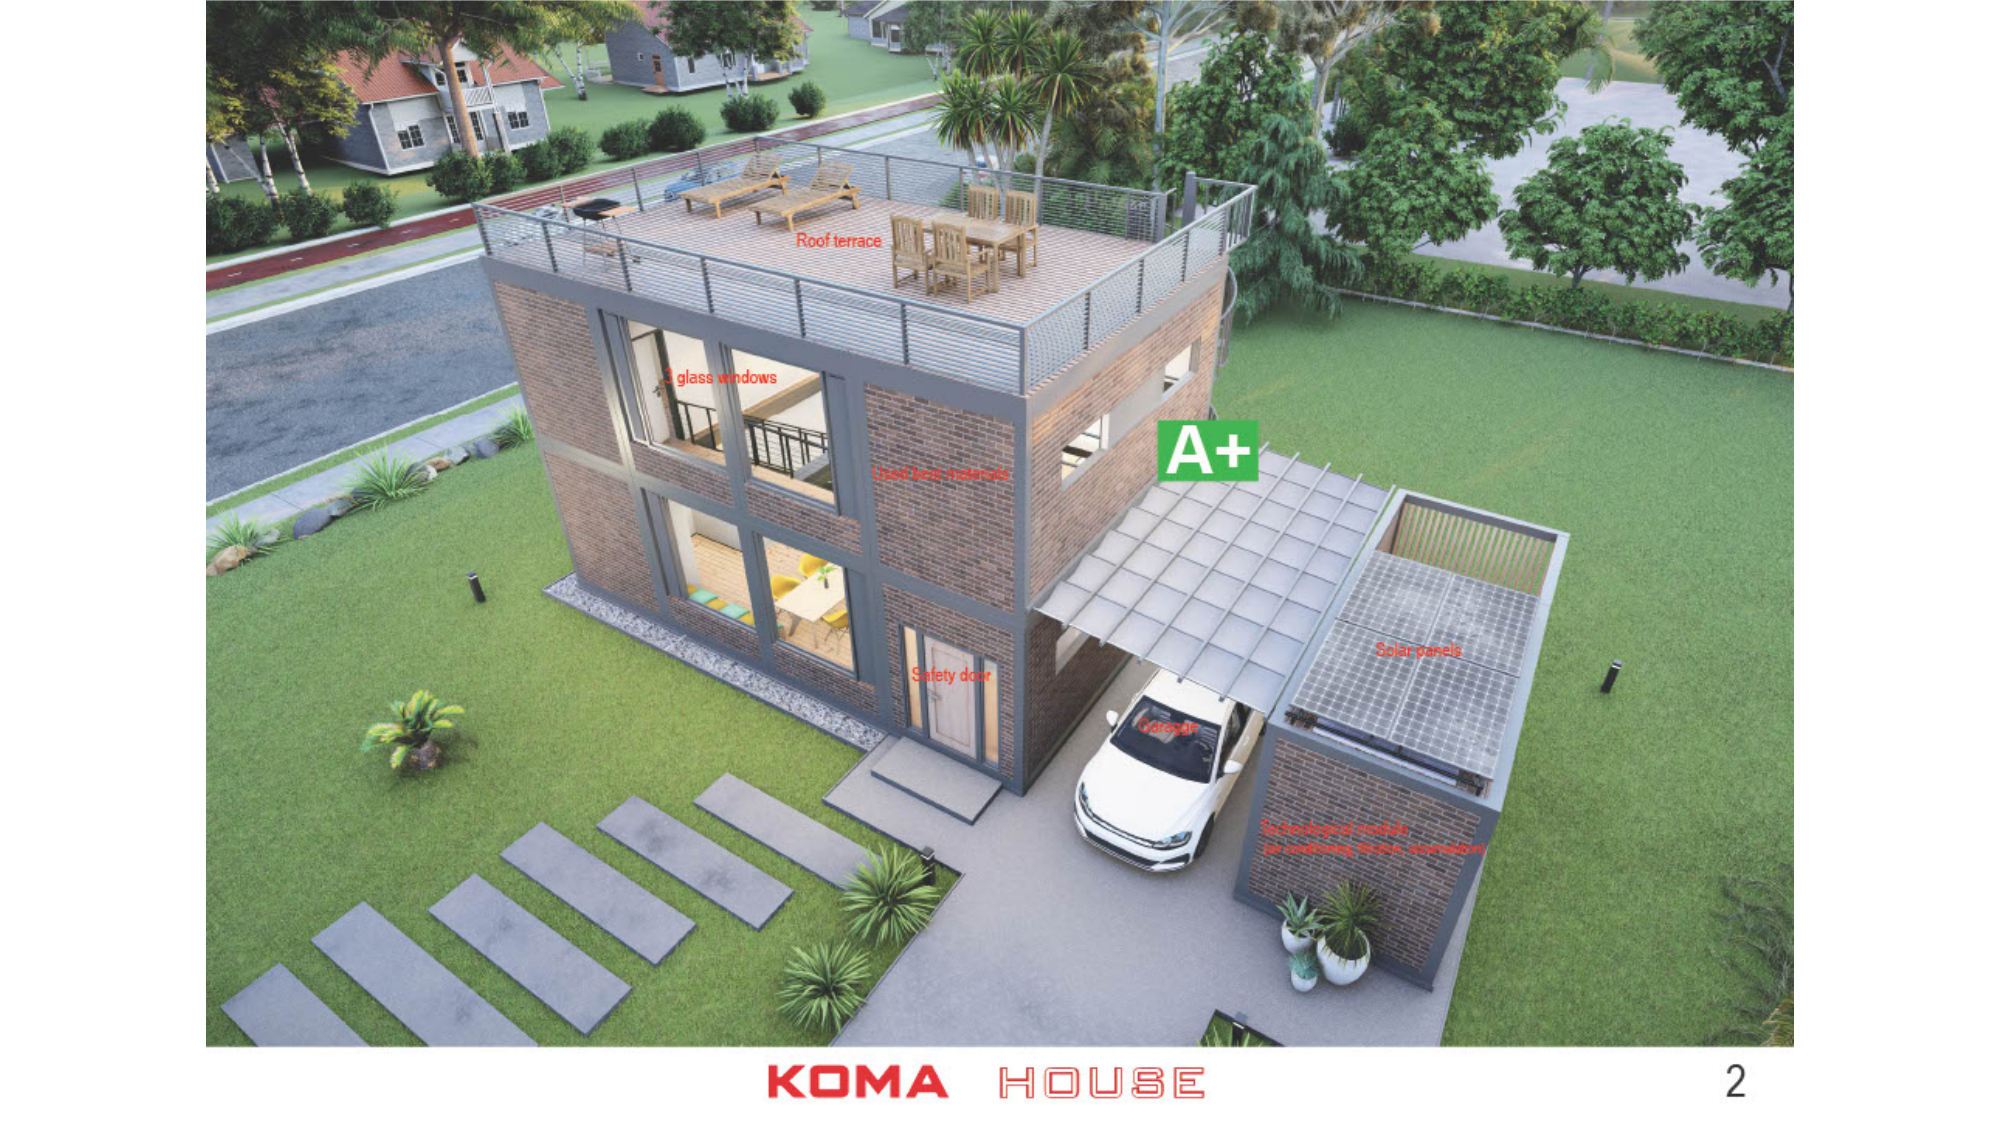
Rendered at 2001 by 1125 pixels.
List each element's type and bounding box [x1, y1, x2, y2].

picture [206, 0, 1794, 1125]
